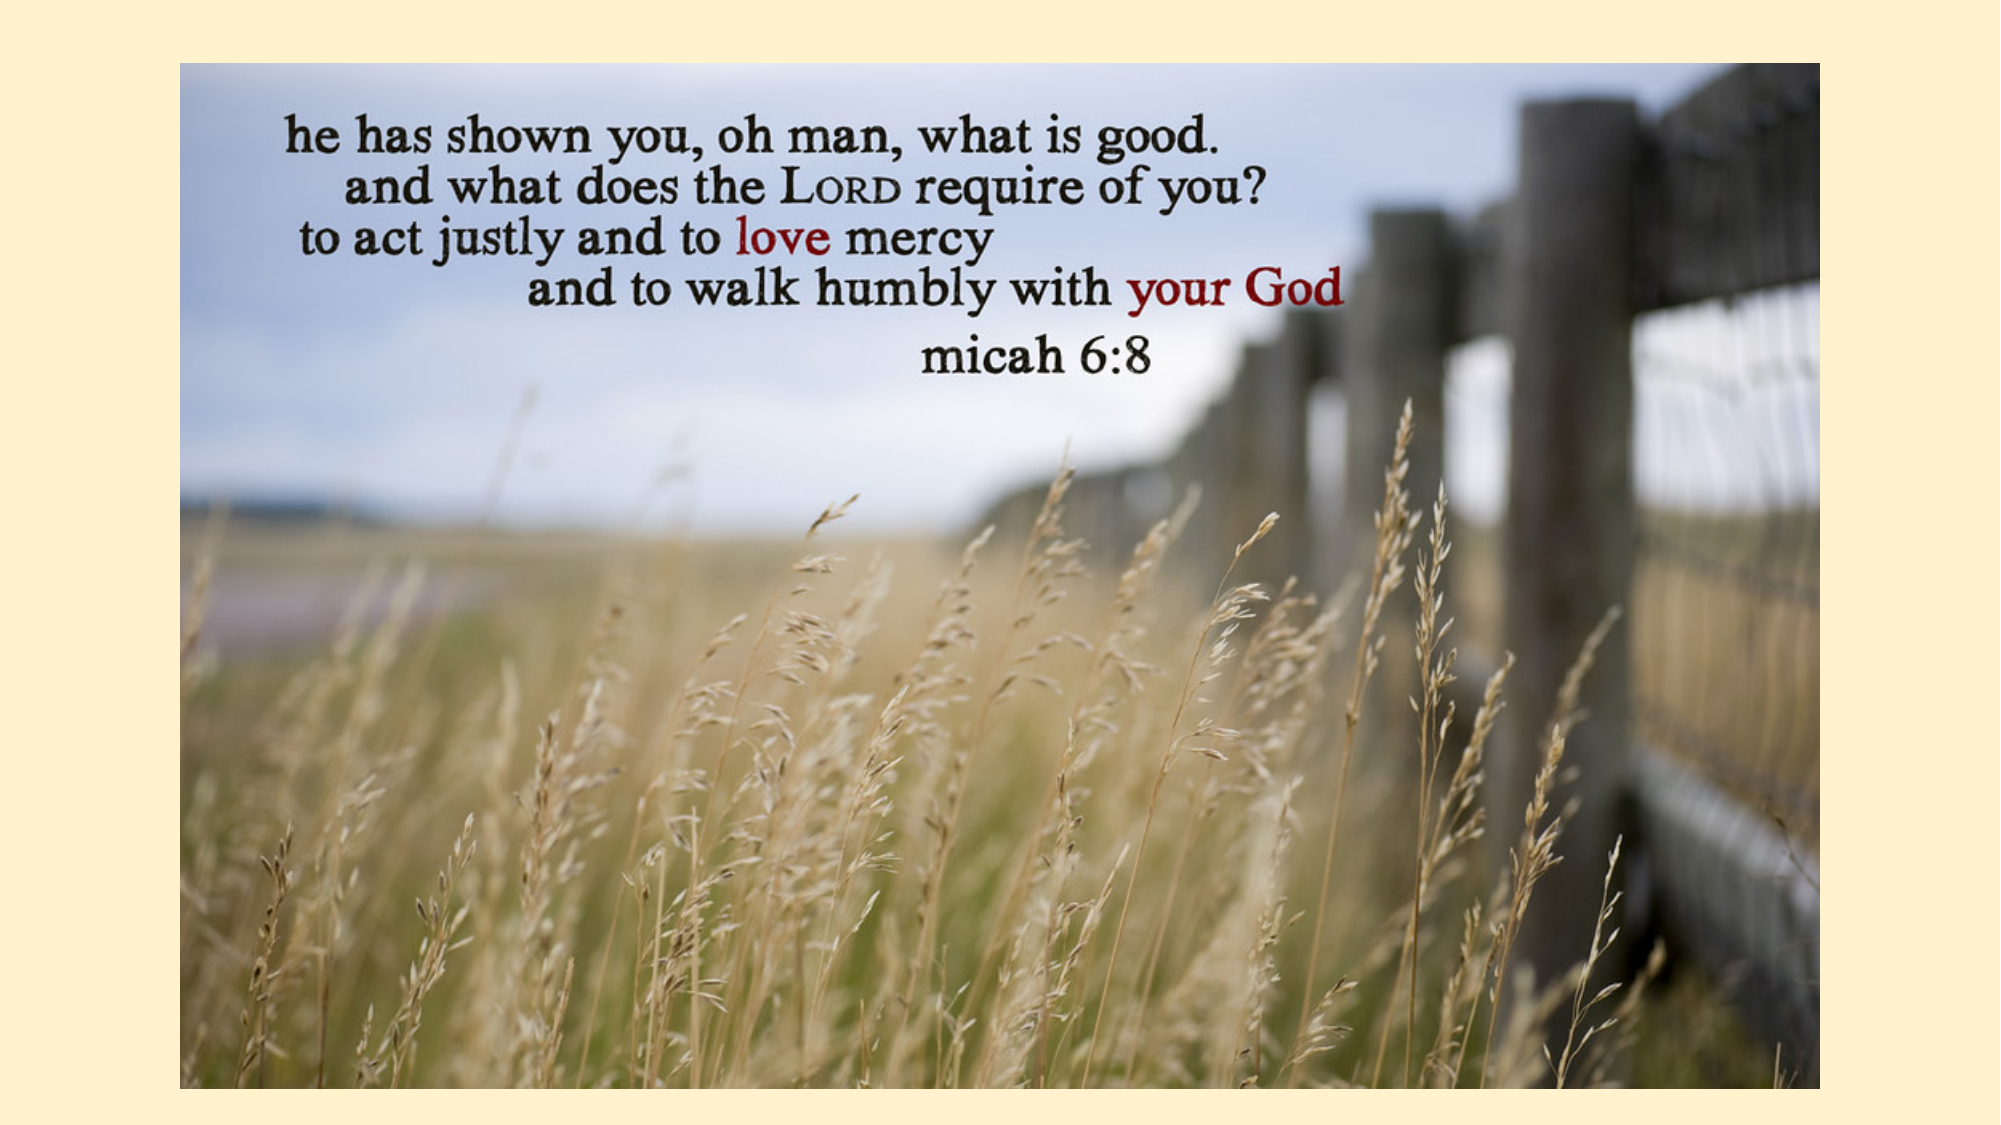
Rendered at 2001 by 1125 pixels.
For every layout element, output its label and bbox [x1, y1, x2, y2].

picture [180, 63, 1820, 1089]
